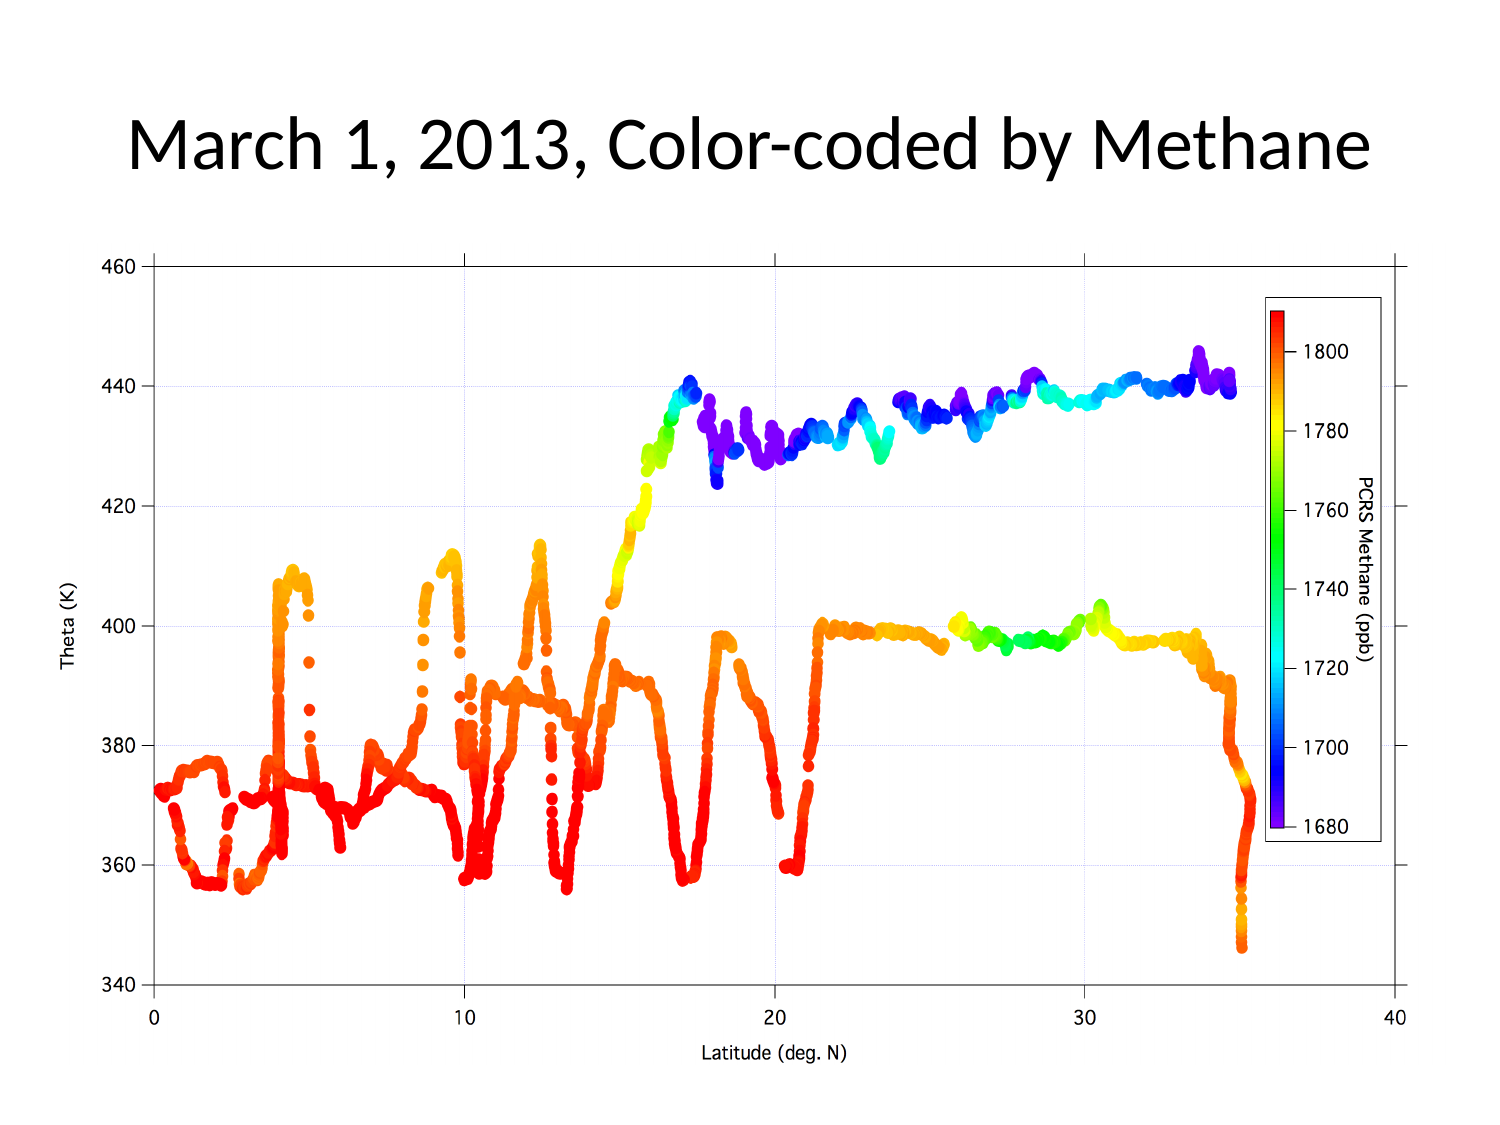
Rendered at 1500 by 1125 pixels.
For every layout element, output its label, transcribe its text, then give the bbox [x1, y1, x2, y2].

picture [56, 243, 1446, 1066]
title March 1, 2013, Color-coded by Methane [75, 45, 1425, 233]
